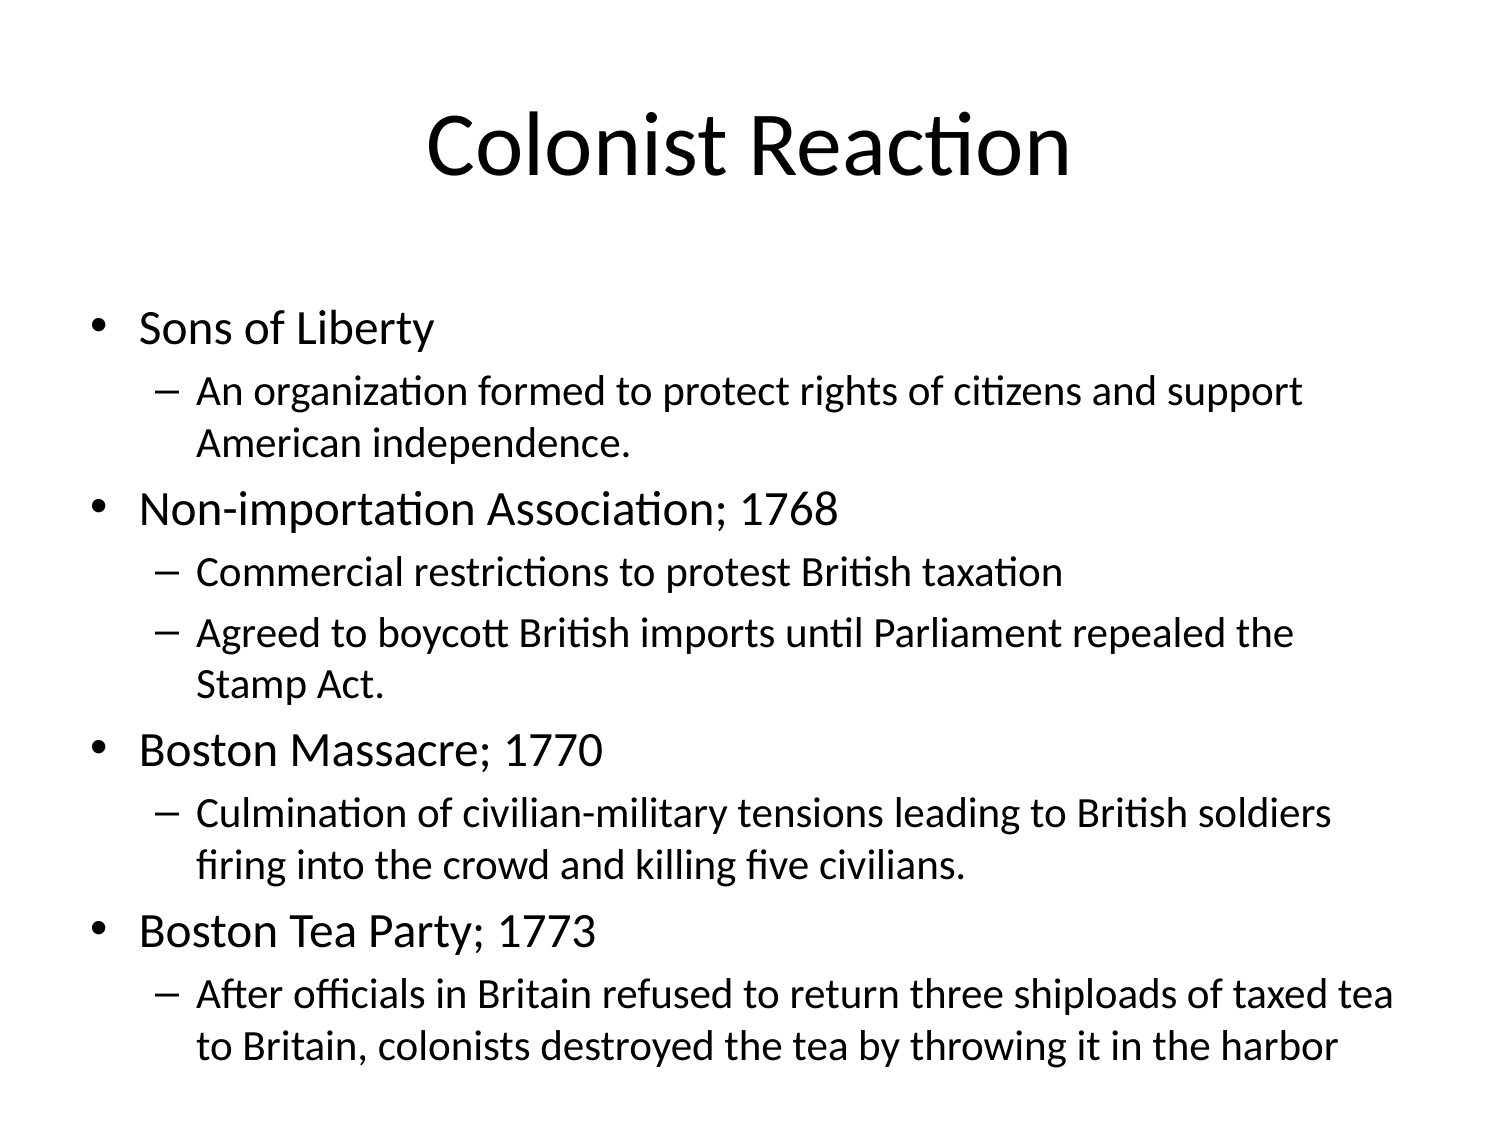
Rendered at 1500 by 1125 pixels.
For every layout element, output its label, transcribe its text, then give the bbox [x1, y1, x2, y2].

title Colonist Reaction [75, 45, 1425, 233]
list Sons of Liberty An organization formed to protect rights of citizens and support American independence. Non-importation Association; 1768 Commercial restrictions to protest British taxation Agreed to boycott British imports until Parliament repealed the Stamp Act. Boston Massacre; 1770 Culmination of civilian-military tensions leading to British soldiers firing into the crowd and killing five civilians. Boston Tea Party; 1773 After officials in Britain refused to return three shiploads of taxed tea to Britain, colonists destroyed the tea by throwing it in the harbor [75, 287, 1425, 1103]
